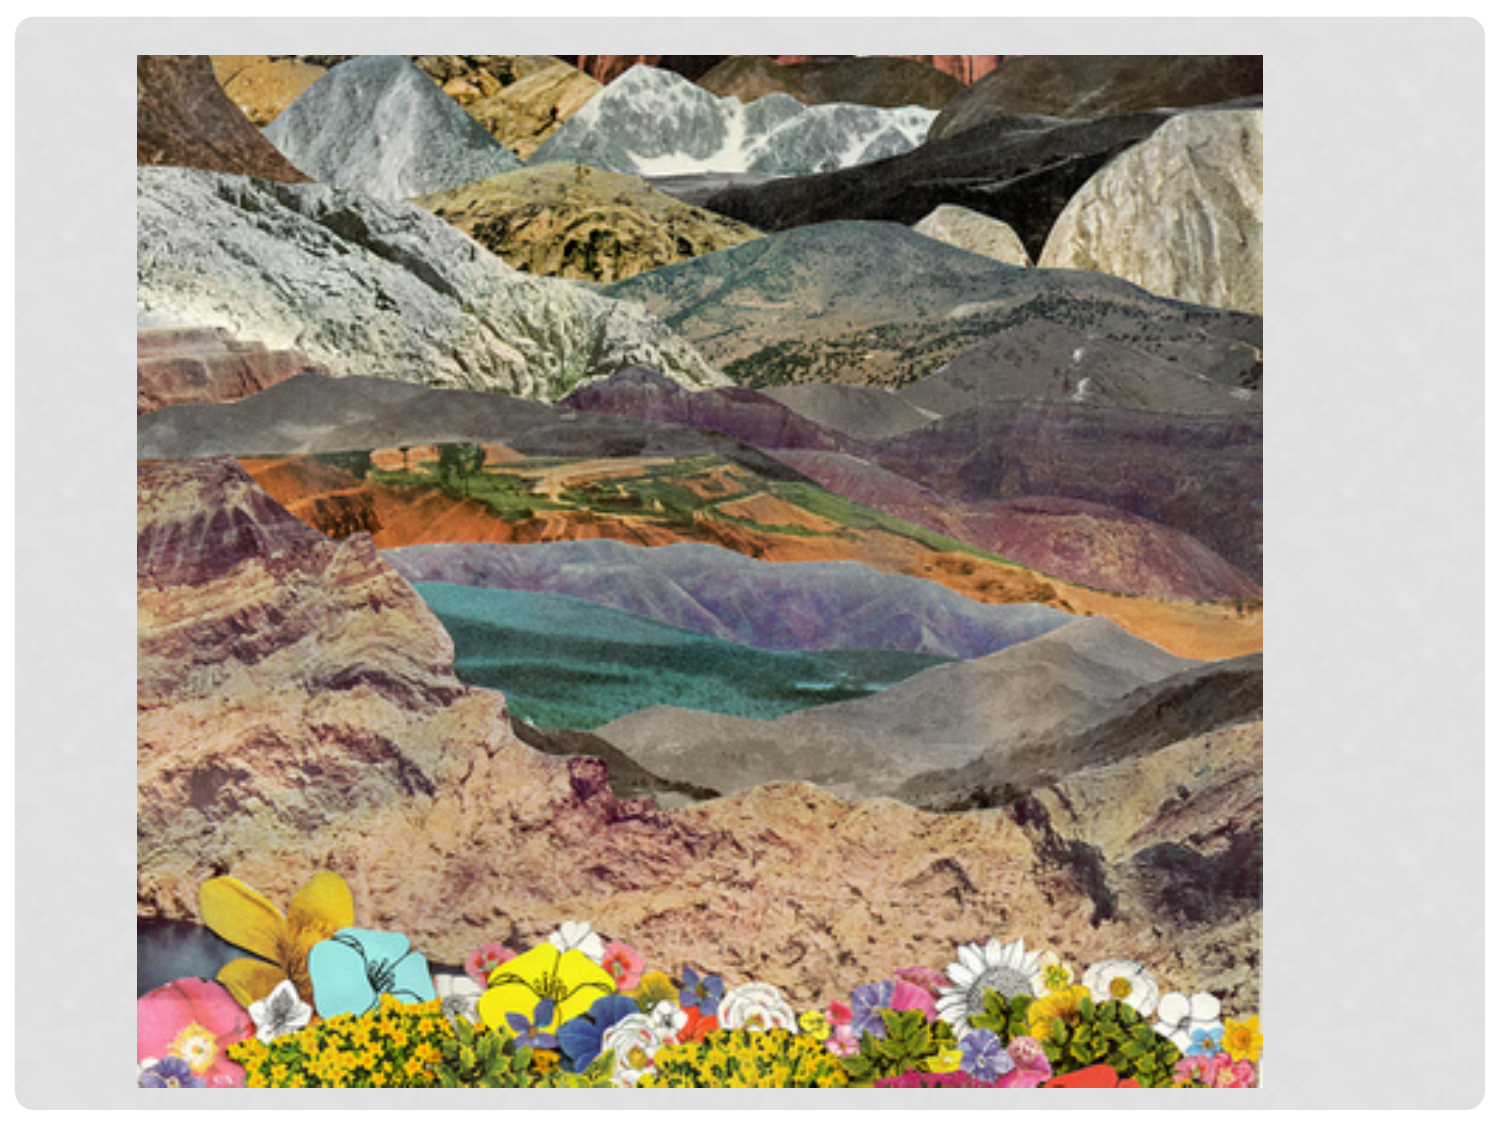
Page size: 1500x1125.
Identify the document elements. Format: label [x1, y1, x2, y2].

picture [137, 54, 1263, 1088]
